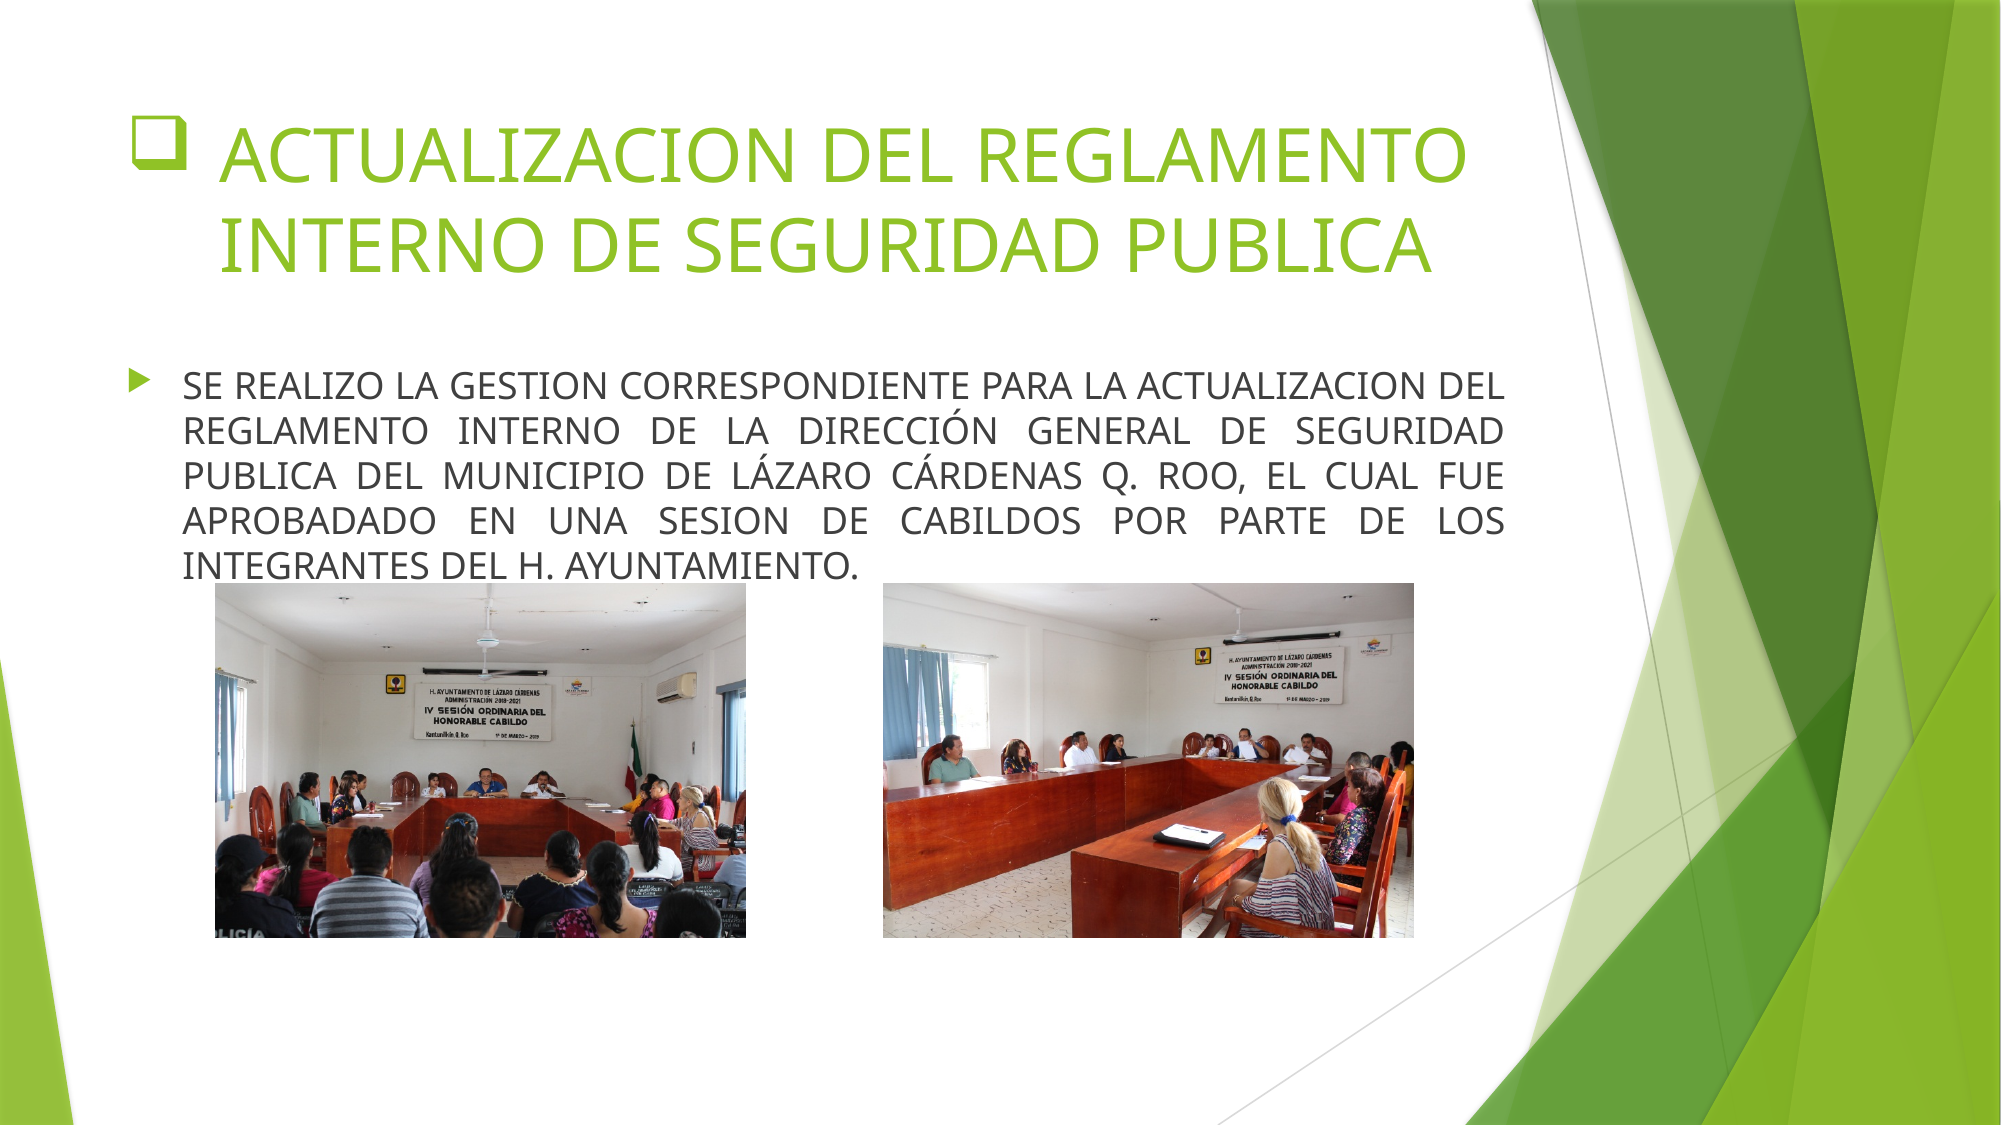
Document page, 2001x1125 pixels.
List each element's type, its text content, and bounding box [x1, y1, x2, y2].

picture [214, 583, 746, 938]
title ACTUALIZACION DEL REGLAMENTO INTERNO DE SEGURIDAD PUBLICA [111, 99, 1522, 317]
list SE REALIZO LA GESTION CORRESPONDIENTE PARA LA ACTUALIZACION DEL REGLAMENTO INTERNO DE LA DIRECCIÓN GENERAL DE SEGURIDAD PUBLICA DEL MUNICIPIO DE LÁZARO CÁRDENAS Q. ROO, EL CUAL FUE APROBADADO EN UNA SESION DE CABILDOS POR PARTE DE LOS INTEGRANTES DEL H. AYUNTAMIENTO. [111, 354, 1522, 992]
picture [882, 583, 1414, 938]
